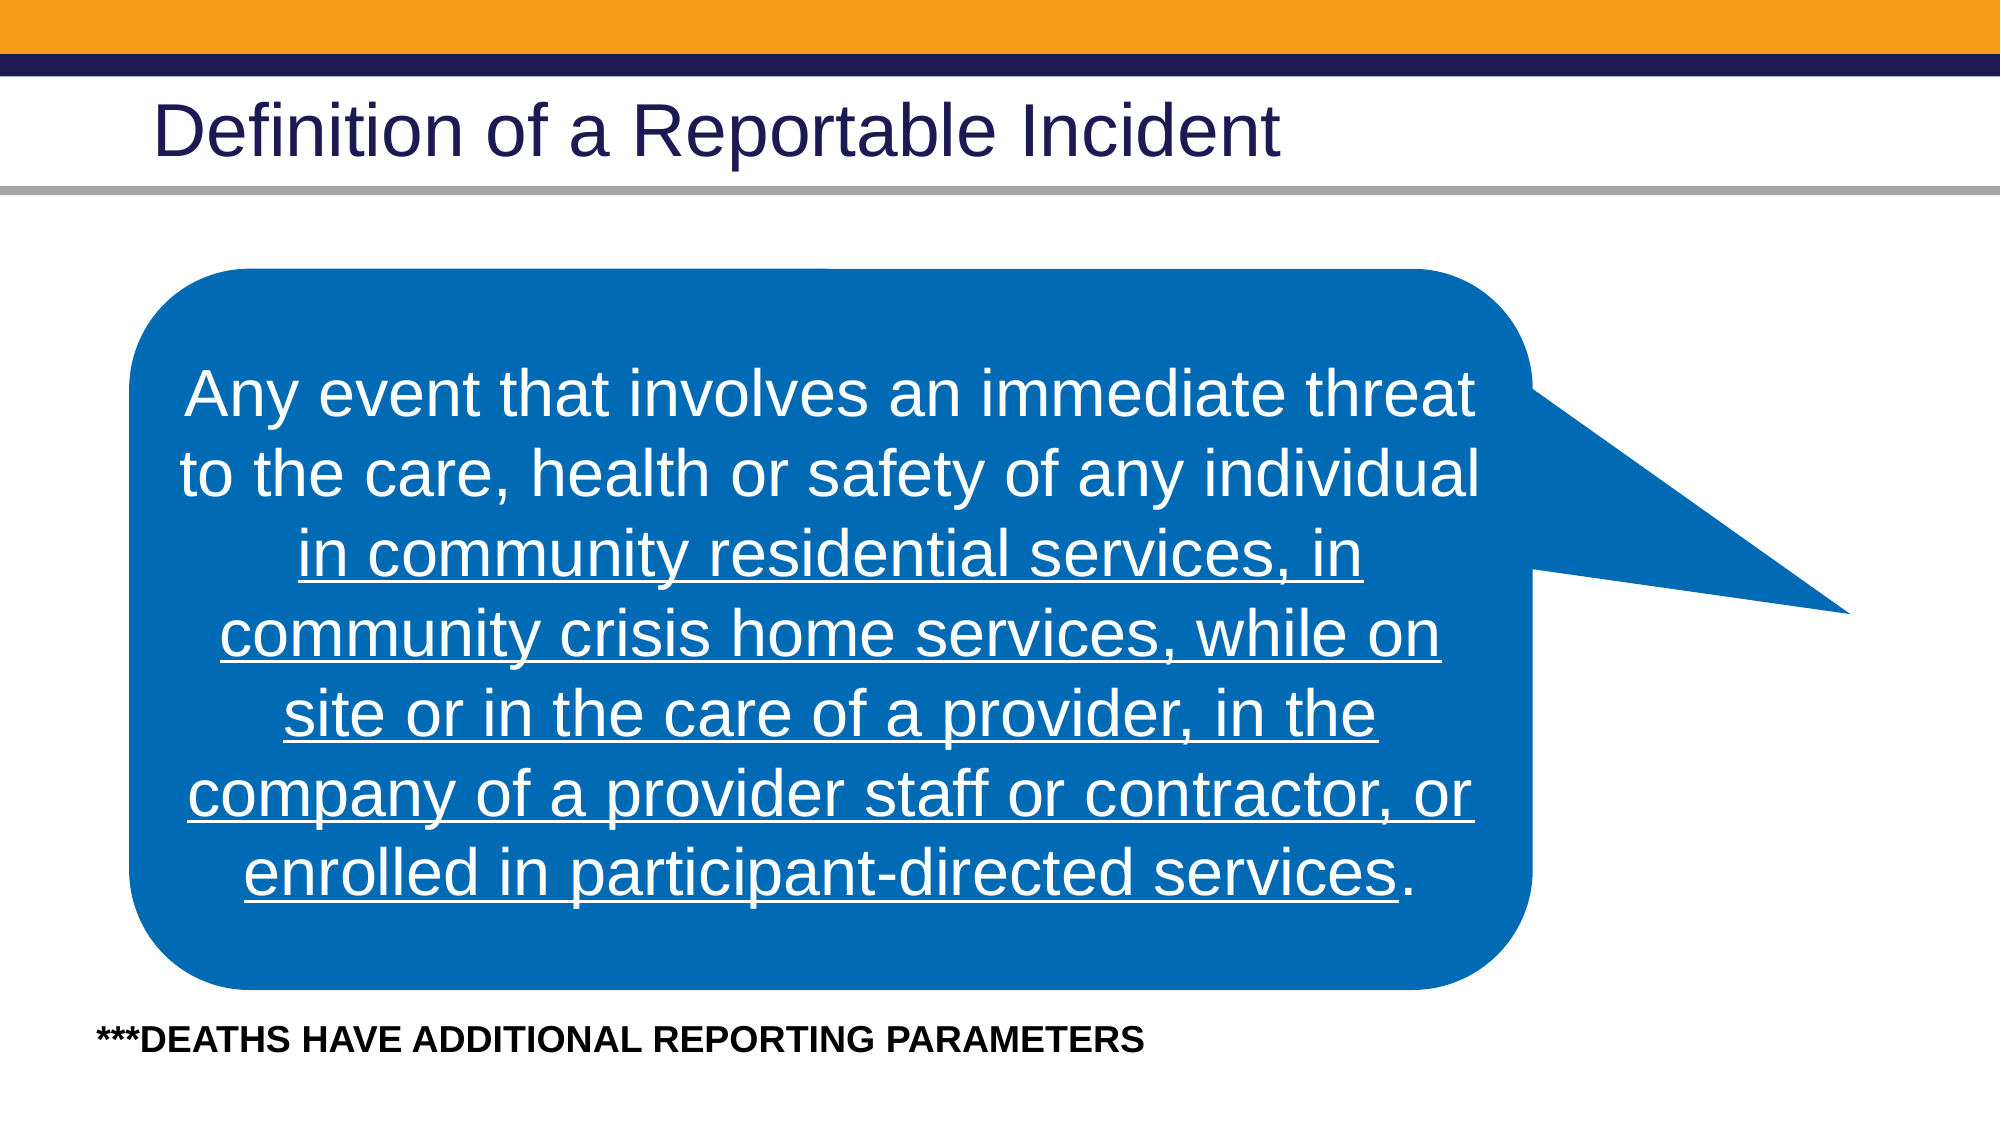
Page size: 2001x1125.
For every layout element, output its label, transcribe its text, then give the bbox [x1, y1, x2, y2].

text_box ***DEATHS HAVE ADDITIONAL REPORTING PARAMETERS [81, 1007, 1807, 1068]
title Definition of a Reportable Incident [137, 23, 1863, 242]
text_box Any event that involves an immediate threat to the care, health or safety of any individual in community residential services, in community crisis home services, while on site or in the care of a provider, in the company of a provider staff or contractor, or enrolled in participant-directed services. [128, 267, 1851, 992]
